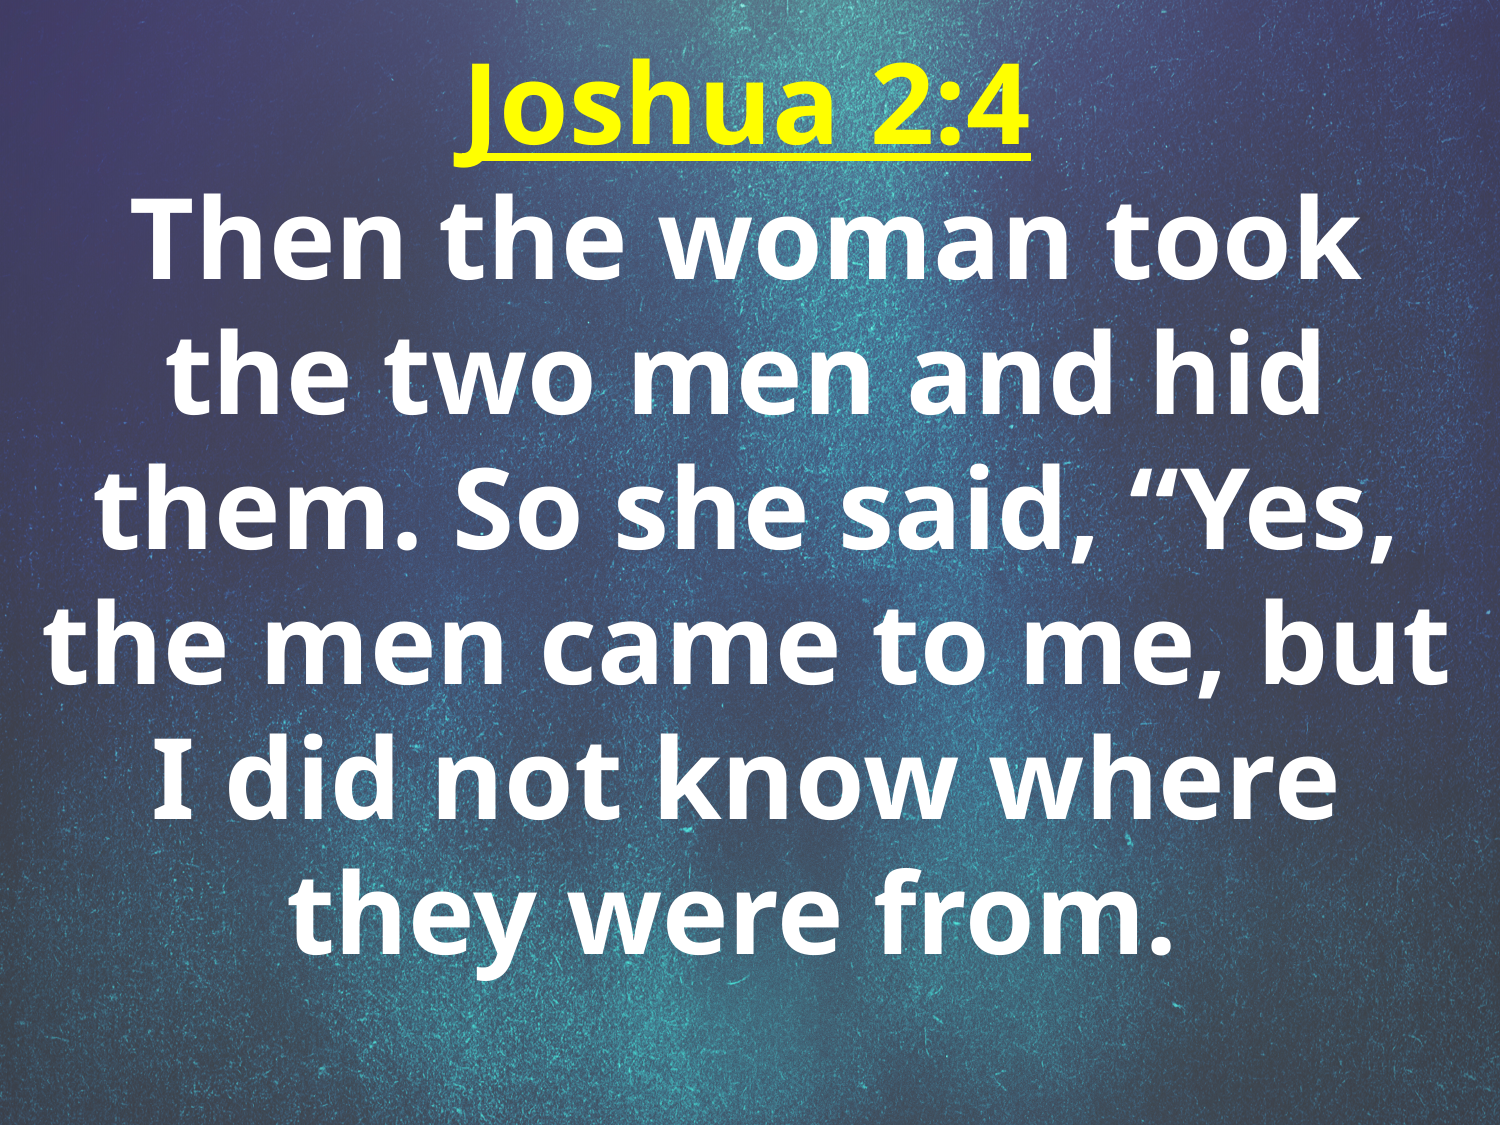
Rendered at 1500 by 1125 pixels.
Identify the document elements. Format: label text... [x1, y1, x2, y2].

text_box Joshua 2:4 Then the woman took the two men and hid them. So she said, “Yes, the men came to me, but I did not know where they were from. [22, 24, 1471, 984]
picture [0, 0, 1500, 1125]
